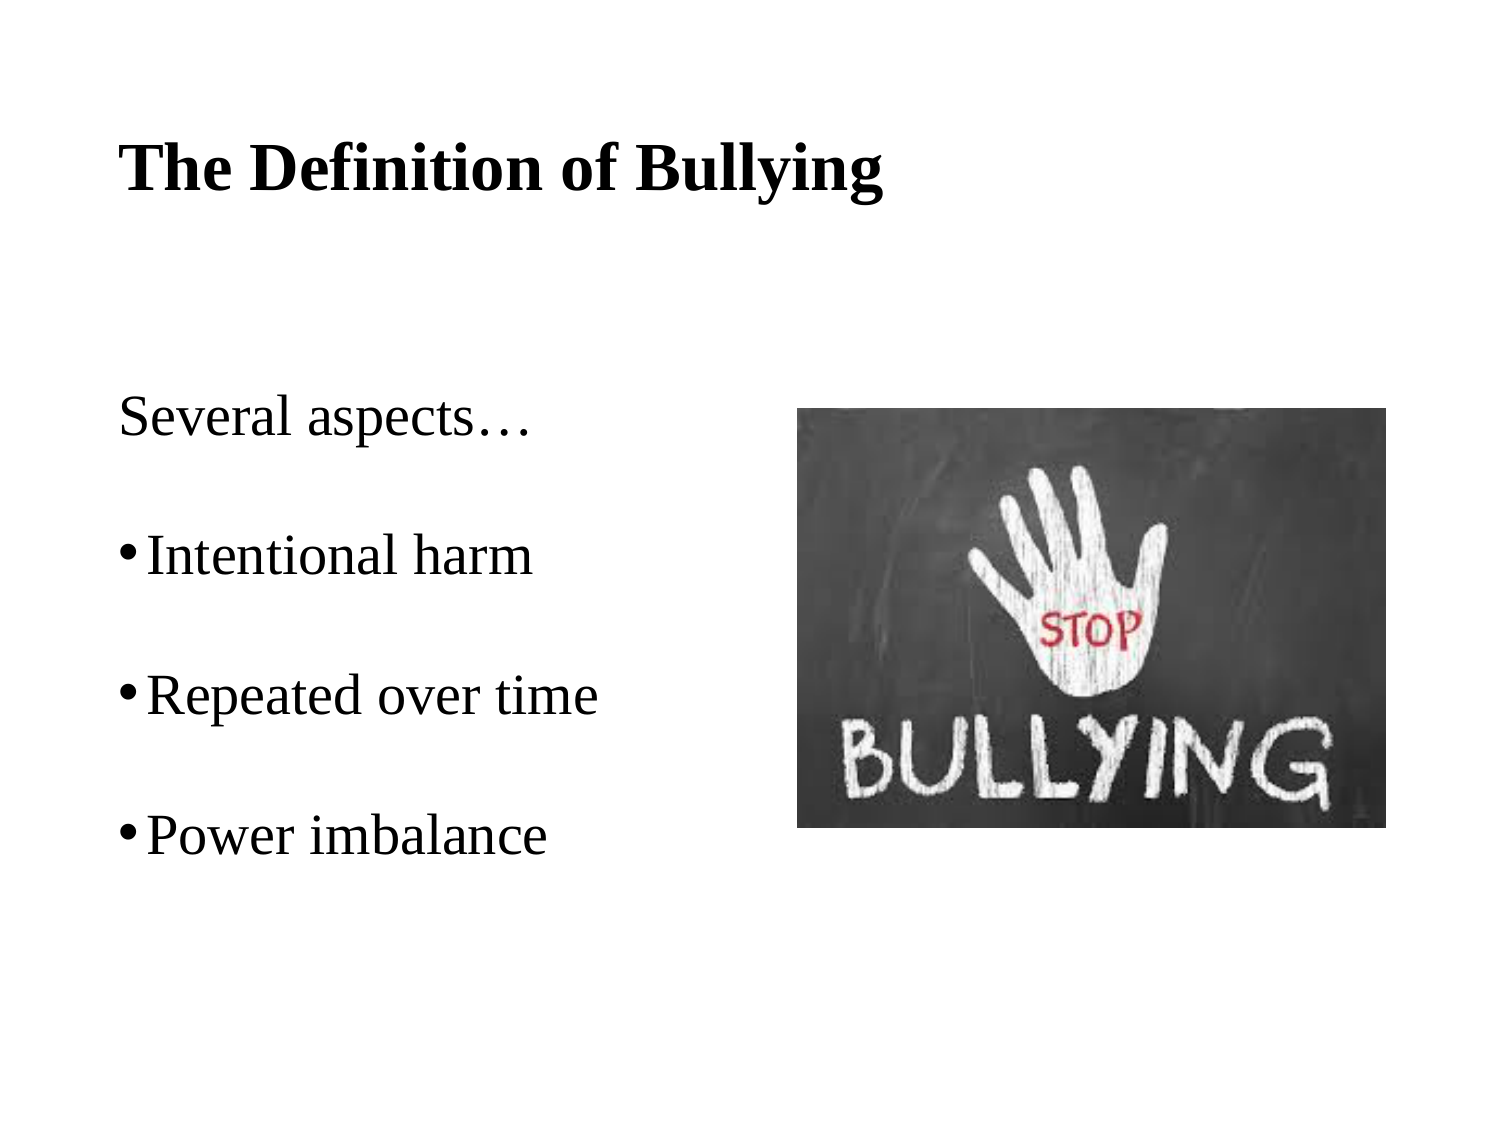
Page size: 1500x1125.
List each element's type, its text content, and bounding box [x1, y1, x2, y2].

picture [797, 408, 1386, 828]
title The Definition of Bullying [103, 59, 1397, 278]
list Several aspects… Intentional harm Repeated over time Power imbalance [103, 299, 1397, 1014]
